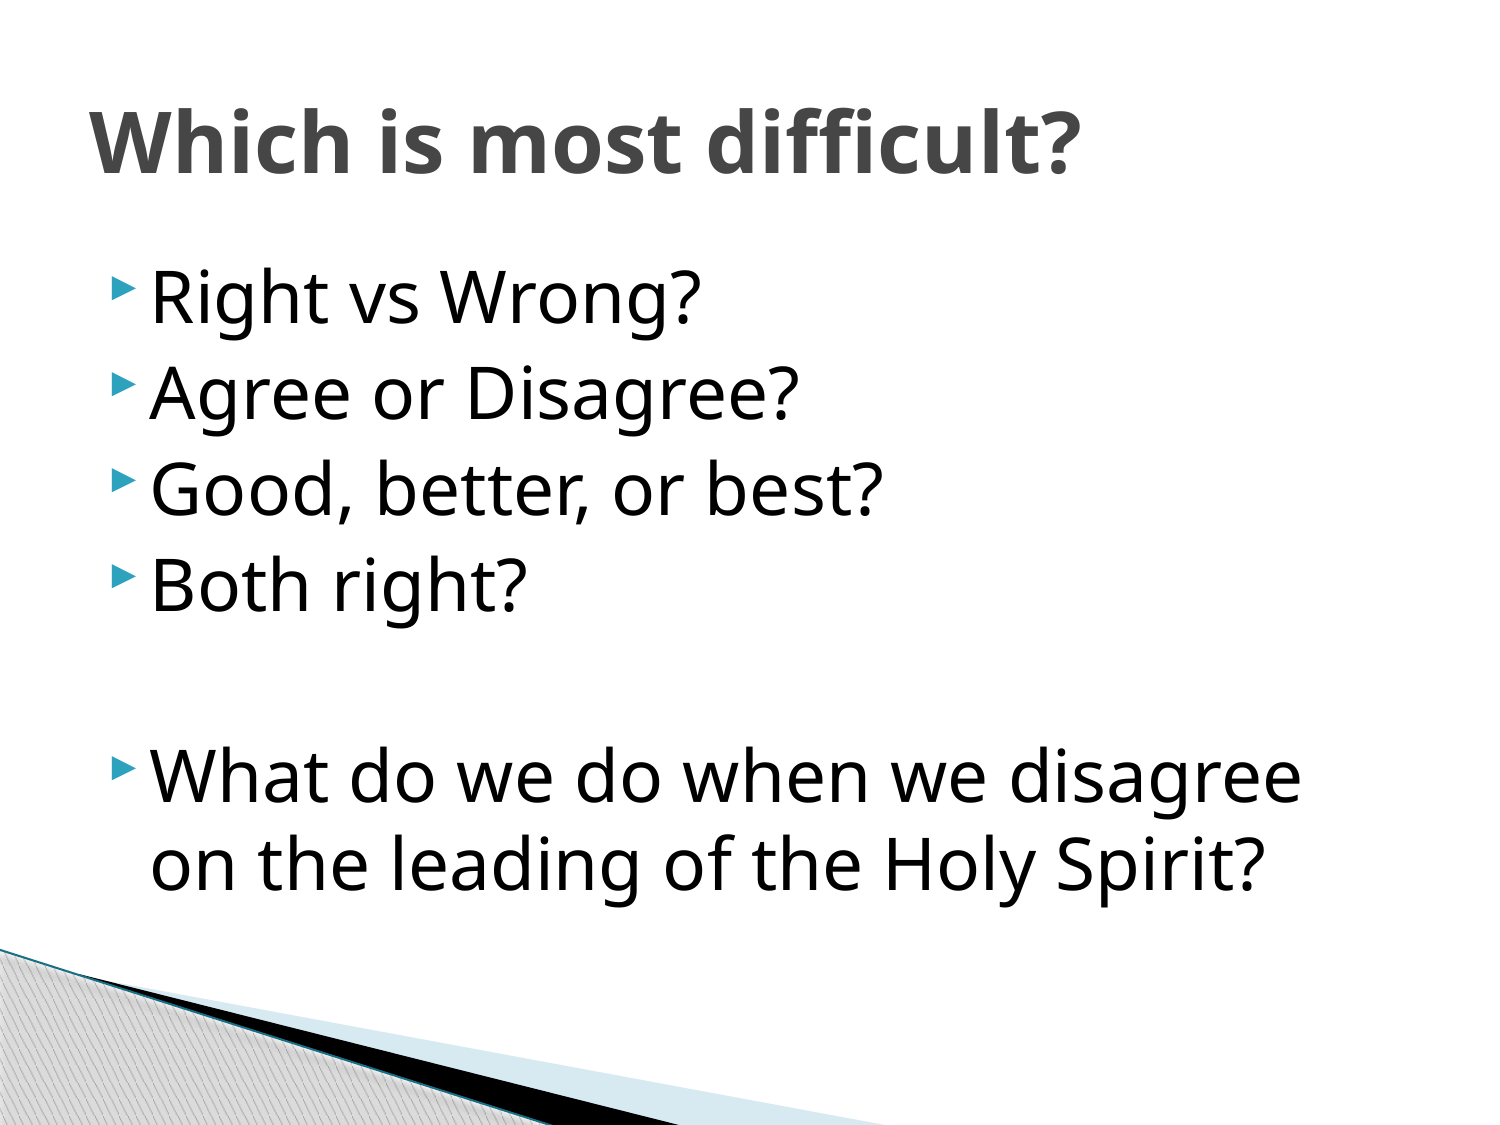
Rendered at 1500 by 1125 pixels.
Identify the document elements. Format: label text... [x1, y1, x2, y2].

list Right vs Wrong? Agree or Disagree? Good, better, or best? Both right? What do we do when we disagree on the leading of the Holy Spirit? [75, 243, 1425, 986]
title Which is most difficult? [75, 45, 1425, 233]
